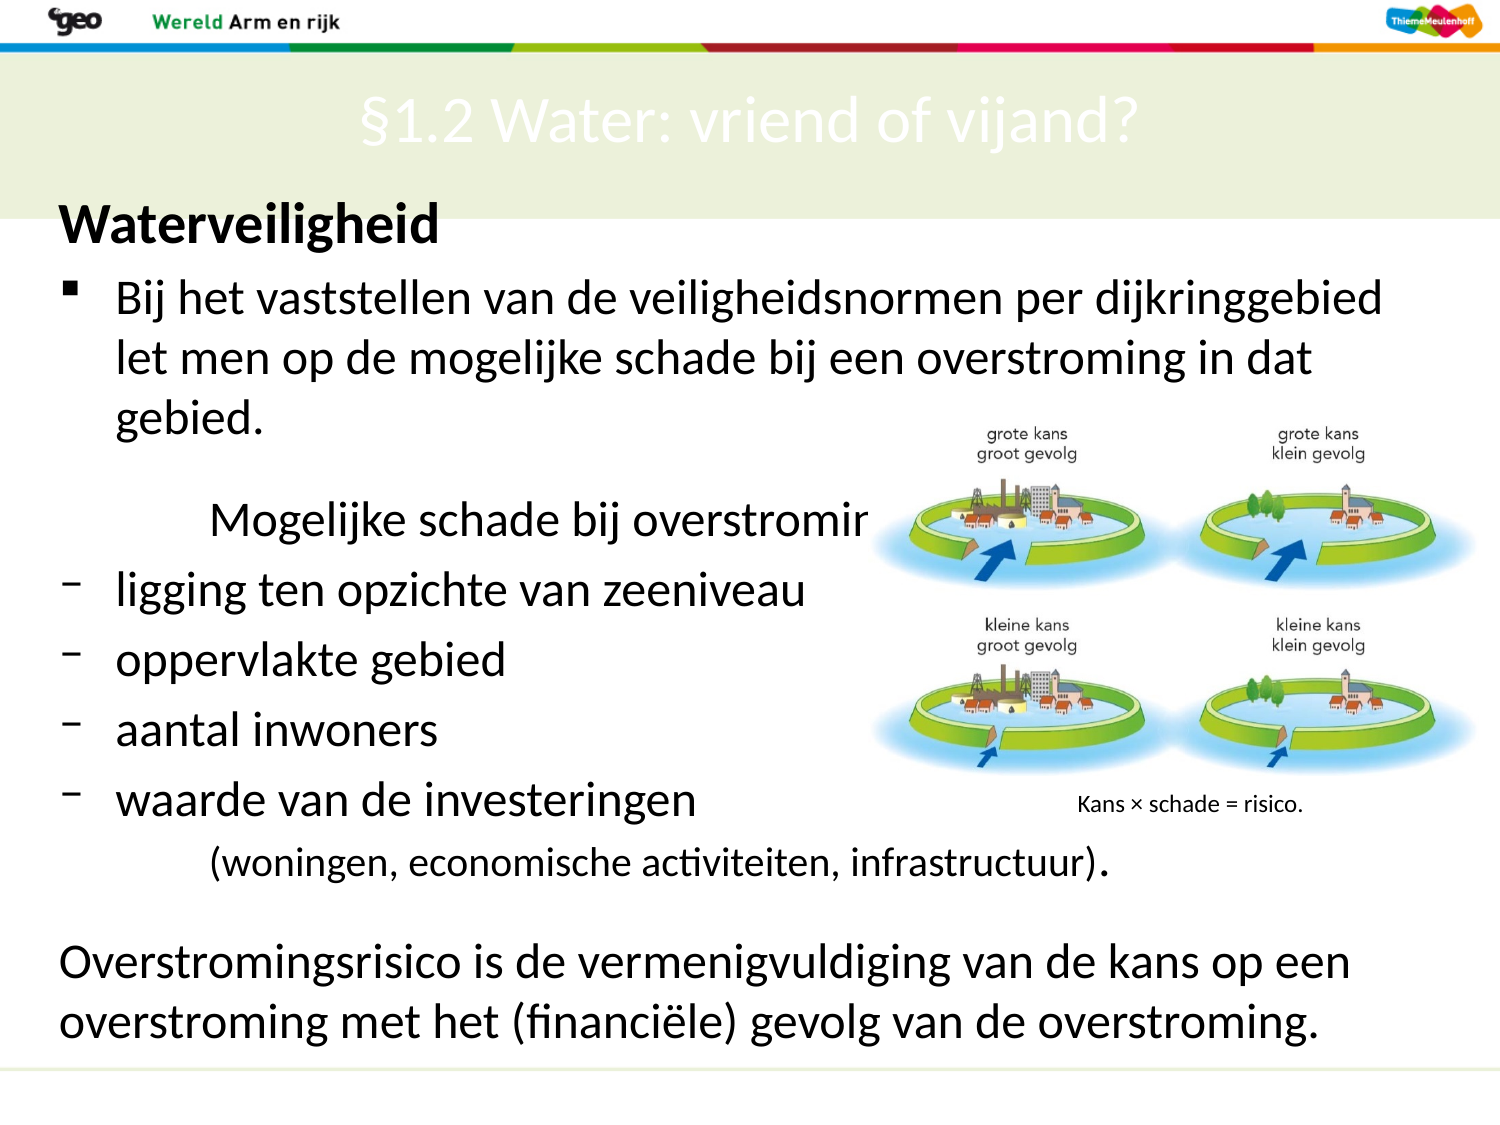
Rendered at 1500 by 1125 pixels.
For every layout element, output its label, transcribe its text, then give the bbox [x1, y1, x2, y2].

title §1.2 Water: vriend of vijand? [0, 61, 1500, 173]
text_box Kans × schade = risico. [1062, 784, 1320, 825]
list Waterveiligheid Bij het vaststellen van de veiligheidsnormen per dijkringgebied let men op de mogelijke schade bij een overstroming in dat gebied. Mogelijke schade bij overstroming: ligging ten opzichte van zeeniveau oppervlakte gebied aantal inwoners waarde van de investeringen (woningen, economische activiteiten, infrastructuur). Overstromingsrisico is de vermenigvuldiging van de kans op een overstroming met het (financiële) gevolg van de overstroming. [0, 177, 1447, 1125]
picture [0, 173, 1500, 1125]
picture [0, 0, 1500, 61]
